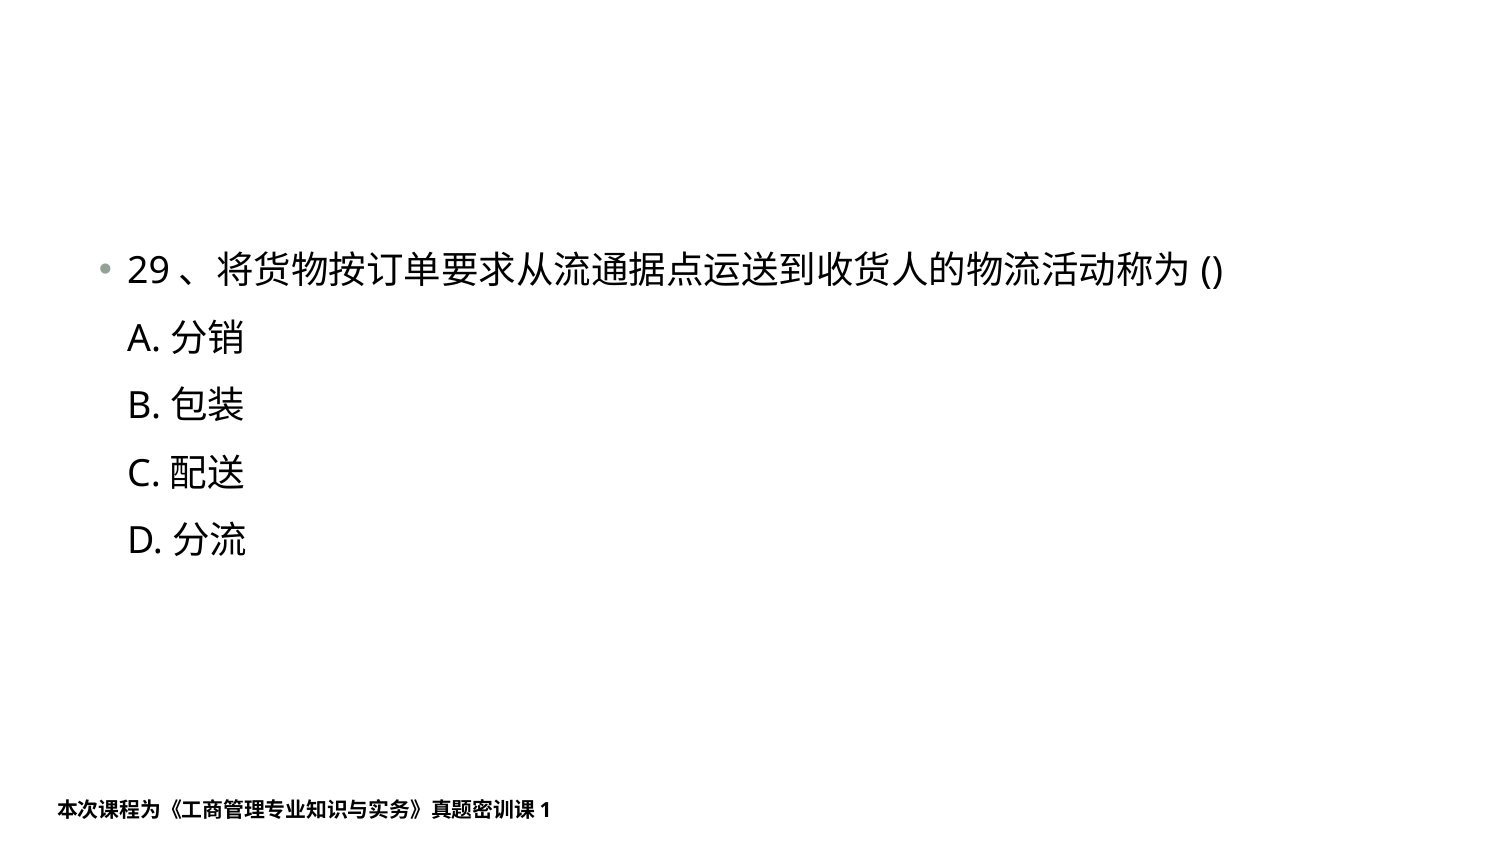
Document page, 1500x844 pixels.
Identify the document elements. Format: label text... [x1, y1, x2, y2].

list 29、将货物按订单要求从流通据点运送到收货人的物流活动称为() A.分销 B.包装 C.配送 D.分流 [69, 152, 1455, 795]
